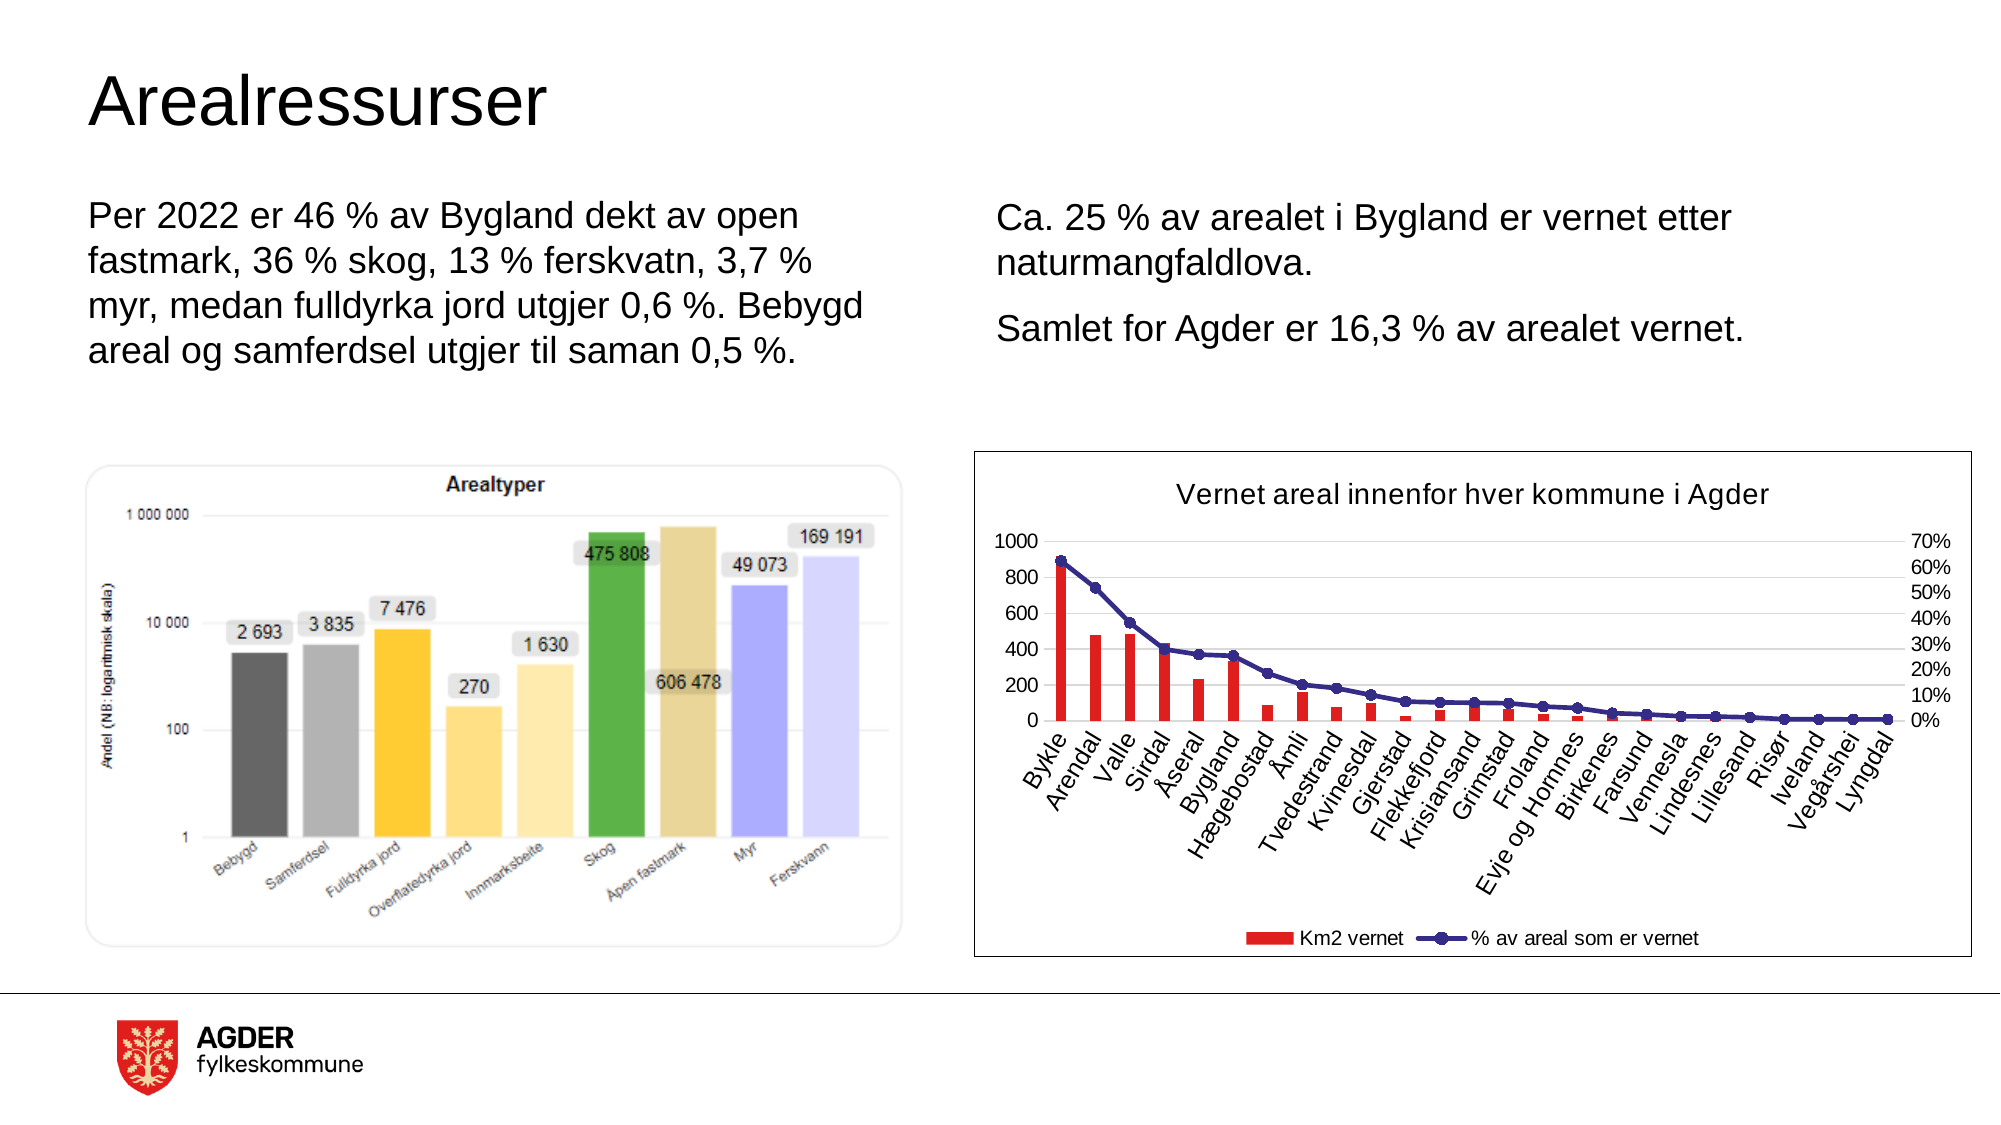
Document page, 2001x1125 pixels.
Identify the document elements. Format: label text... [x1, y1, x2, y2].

text_box Ca. 25 % av arealet i Bygland er vernet etter naturmangfaldlova. Samlet for Agder er 16,3 % av arealet vernet. [996, 193, 1927, 381]
text_box Per 2022 er 46 % av Bygland dekt av open fastmark, 36 % skog, 13 % ferskvatn, 3,7 % myr, medan fulldyrka jord utgjer 0,6 %. Bebygd areal og samferdsel utgjer til saman 0,5 %. [73, 183, 894, 379]
title Arealressurser [88, 40, 1054, 154]
chart [974, 451, 1972, 957]
picture [117, 1020, 363, 1096]
picture [73, 451, 911, 957]
